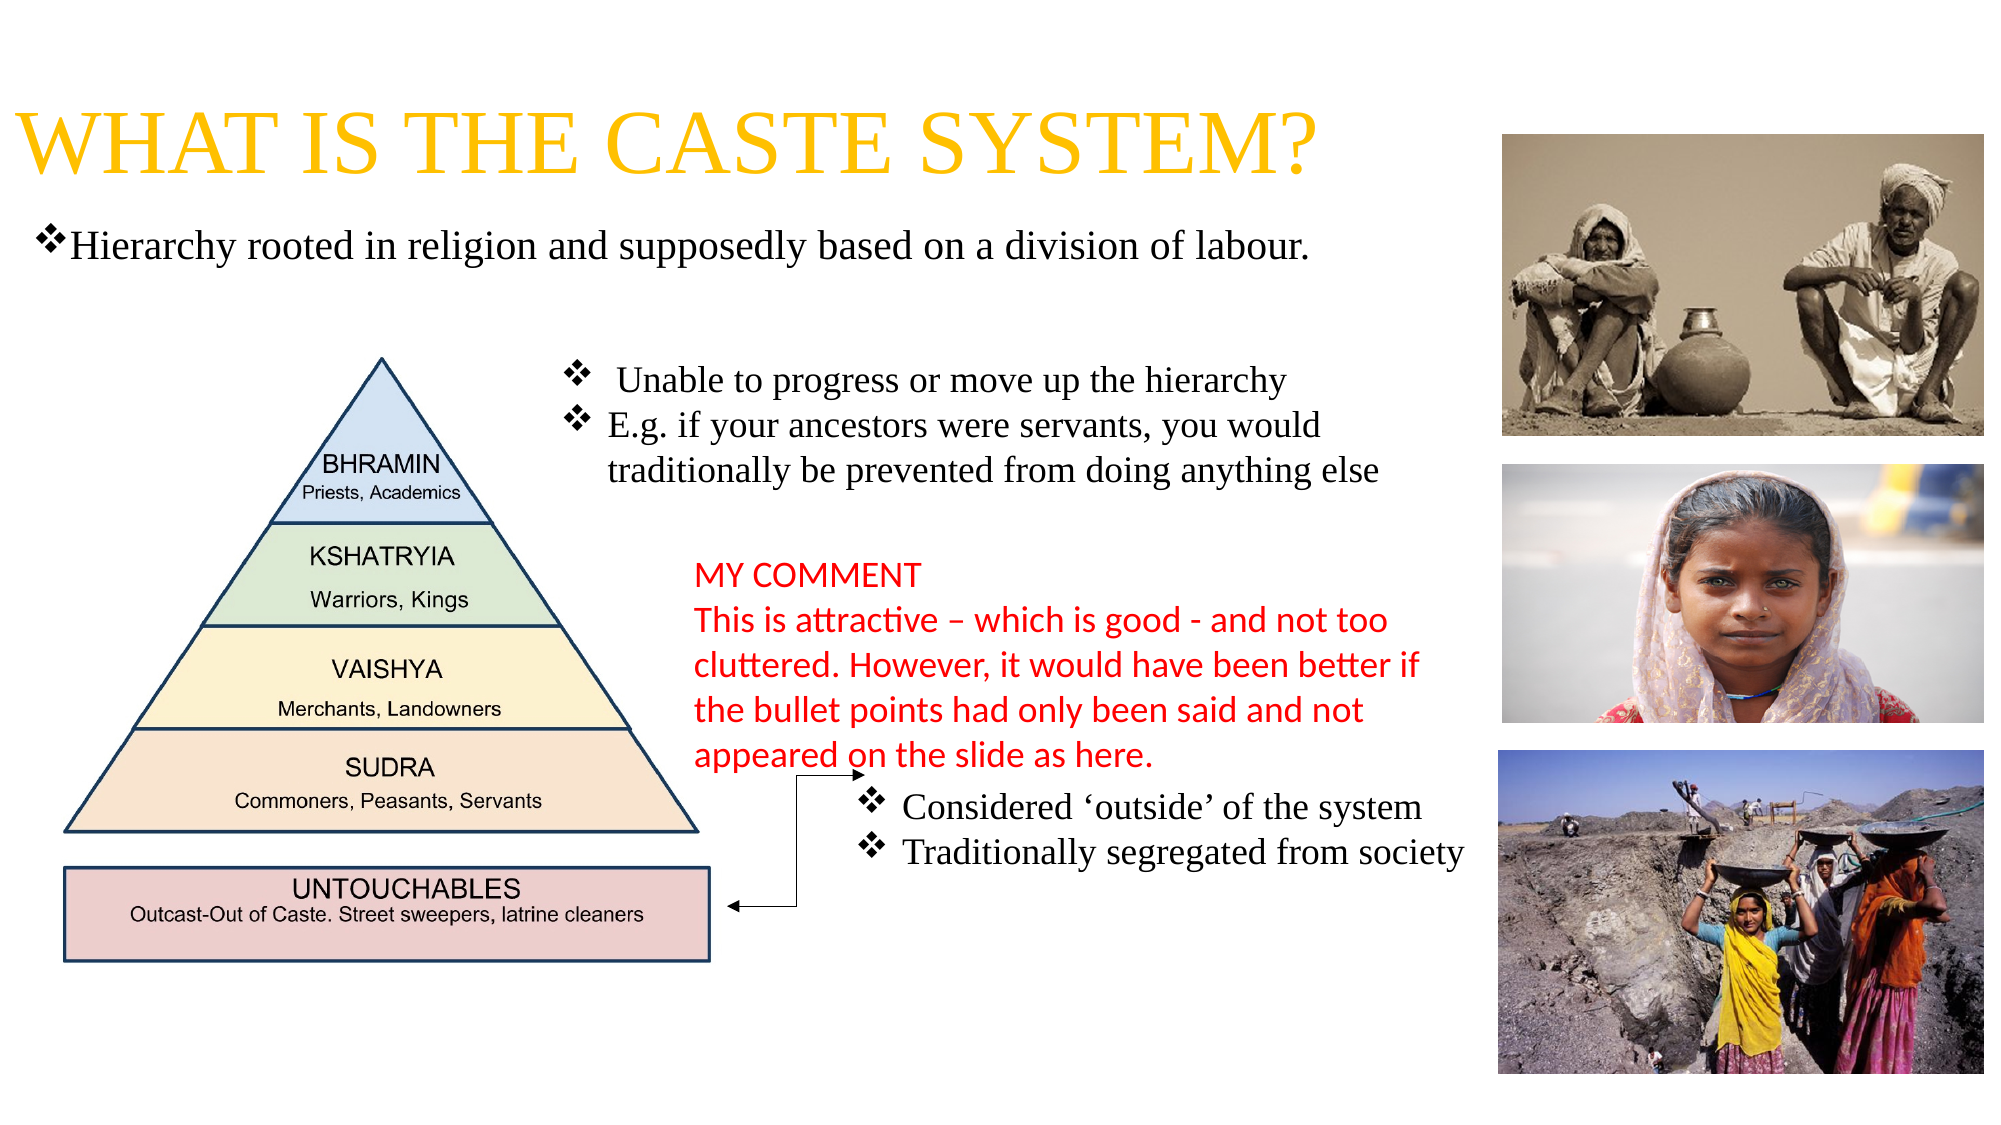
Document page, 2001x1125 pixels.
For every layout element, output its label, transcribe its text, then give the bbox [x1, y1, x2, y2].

picture [1502, 134, 1984, 436]
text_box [727, 775, 866, 907]
picture [17, 347, 761, 975]
title WHAT IS THE CASTE SYSTEM? [0, 20, 1595, 267]
list Hierarchy rooted in religion and supposedly based on a division of labour. [17, 215, 1502, 341]
picture [1502, 464, 1984, 723]
text_box Considered ‘outside’ of the system Traditionally segregated from society [866, 775, 1498, 880]
text_box Unable to progress or move up the hierarchy E.g. if your ancestors were servants, you would traditionally be prevented from doing anything else [761, 347, 1503, 498]
text_box MY COMMENT This is attractive – which is good - and not too cluttered. However, it would have been better if the bullet points had only been said and not appeared on the slide as here. [761, 542, 1455, 783]
picture [1498, 750, 1984, 1074]
